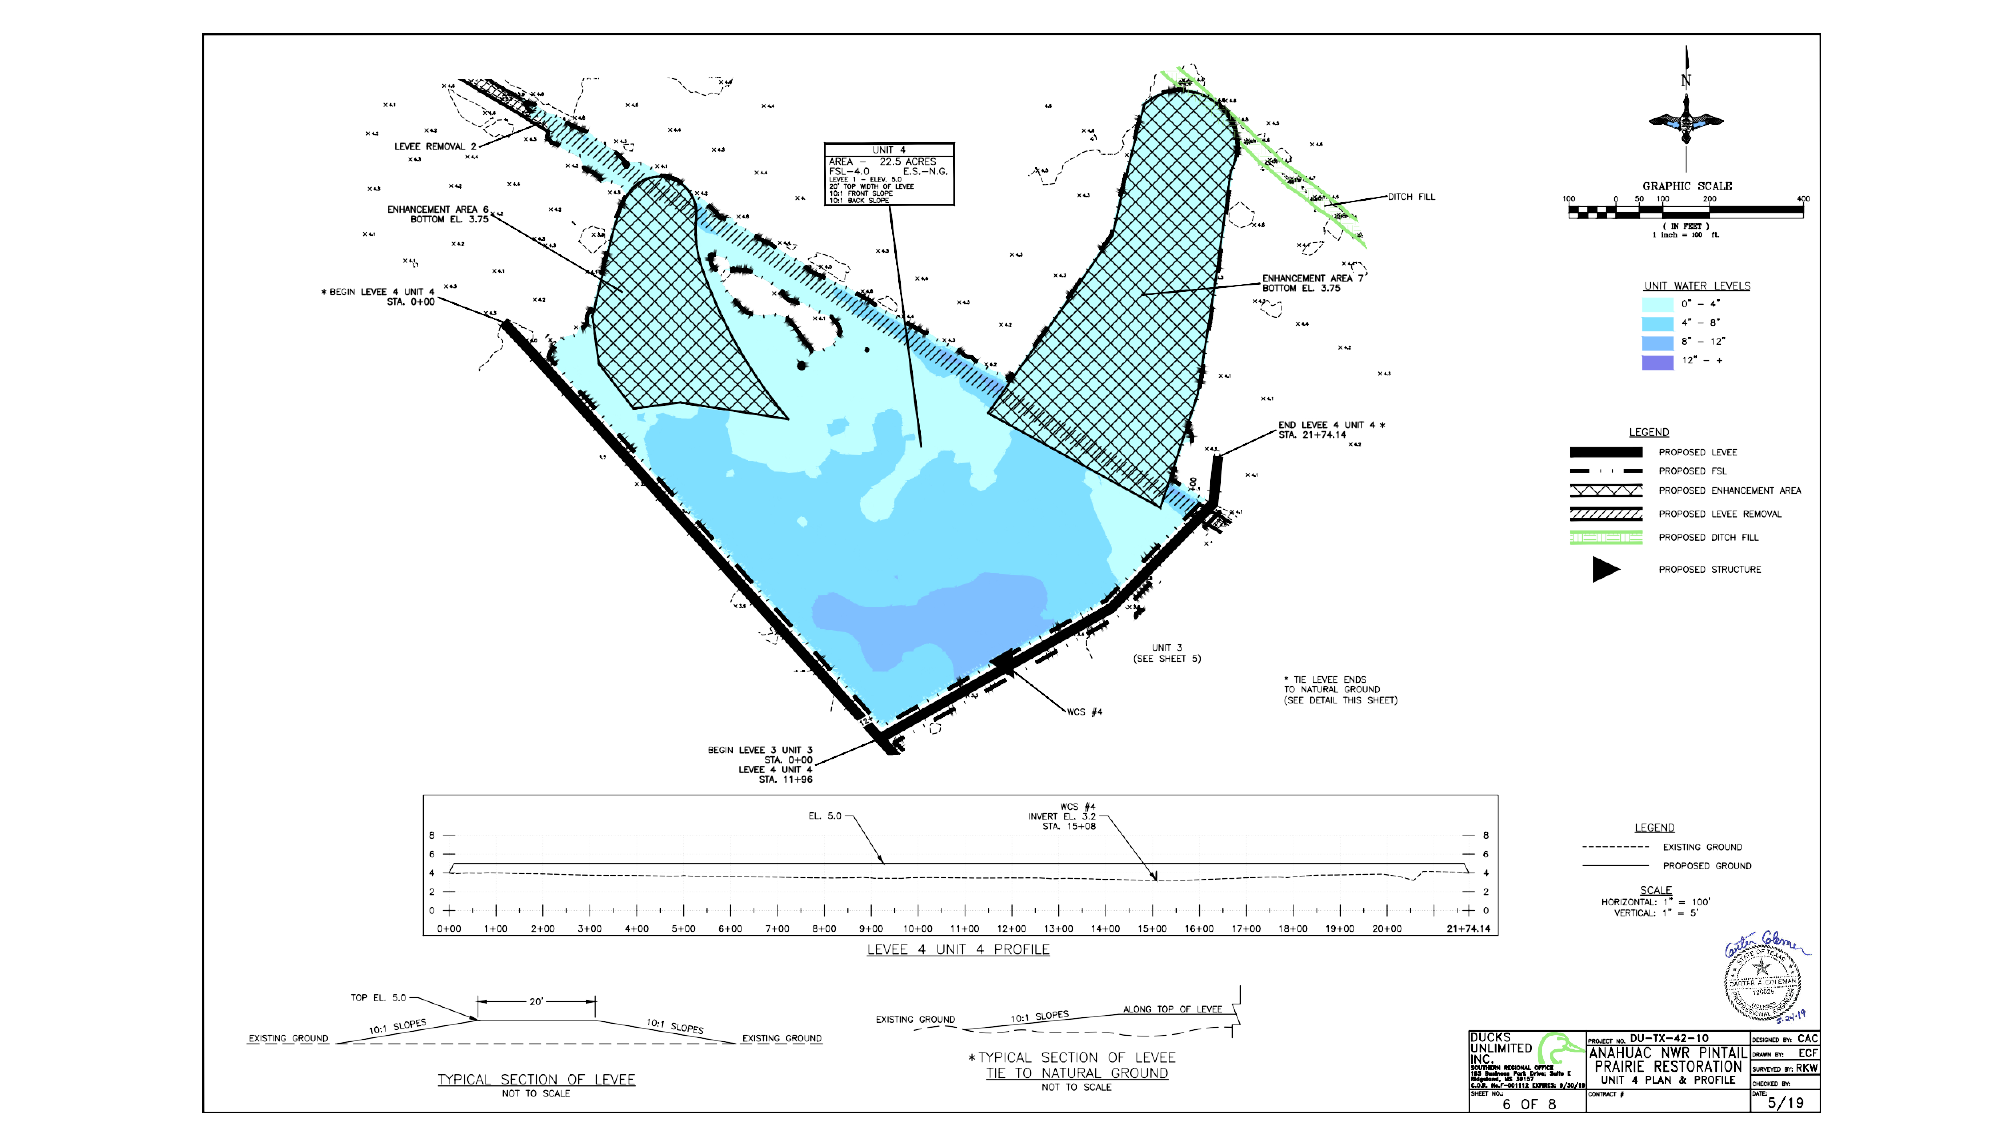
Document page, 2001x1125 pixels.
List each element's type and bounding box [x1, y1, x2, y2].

picture [202, 33, 1821, 1113]
